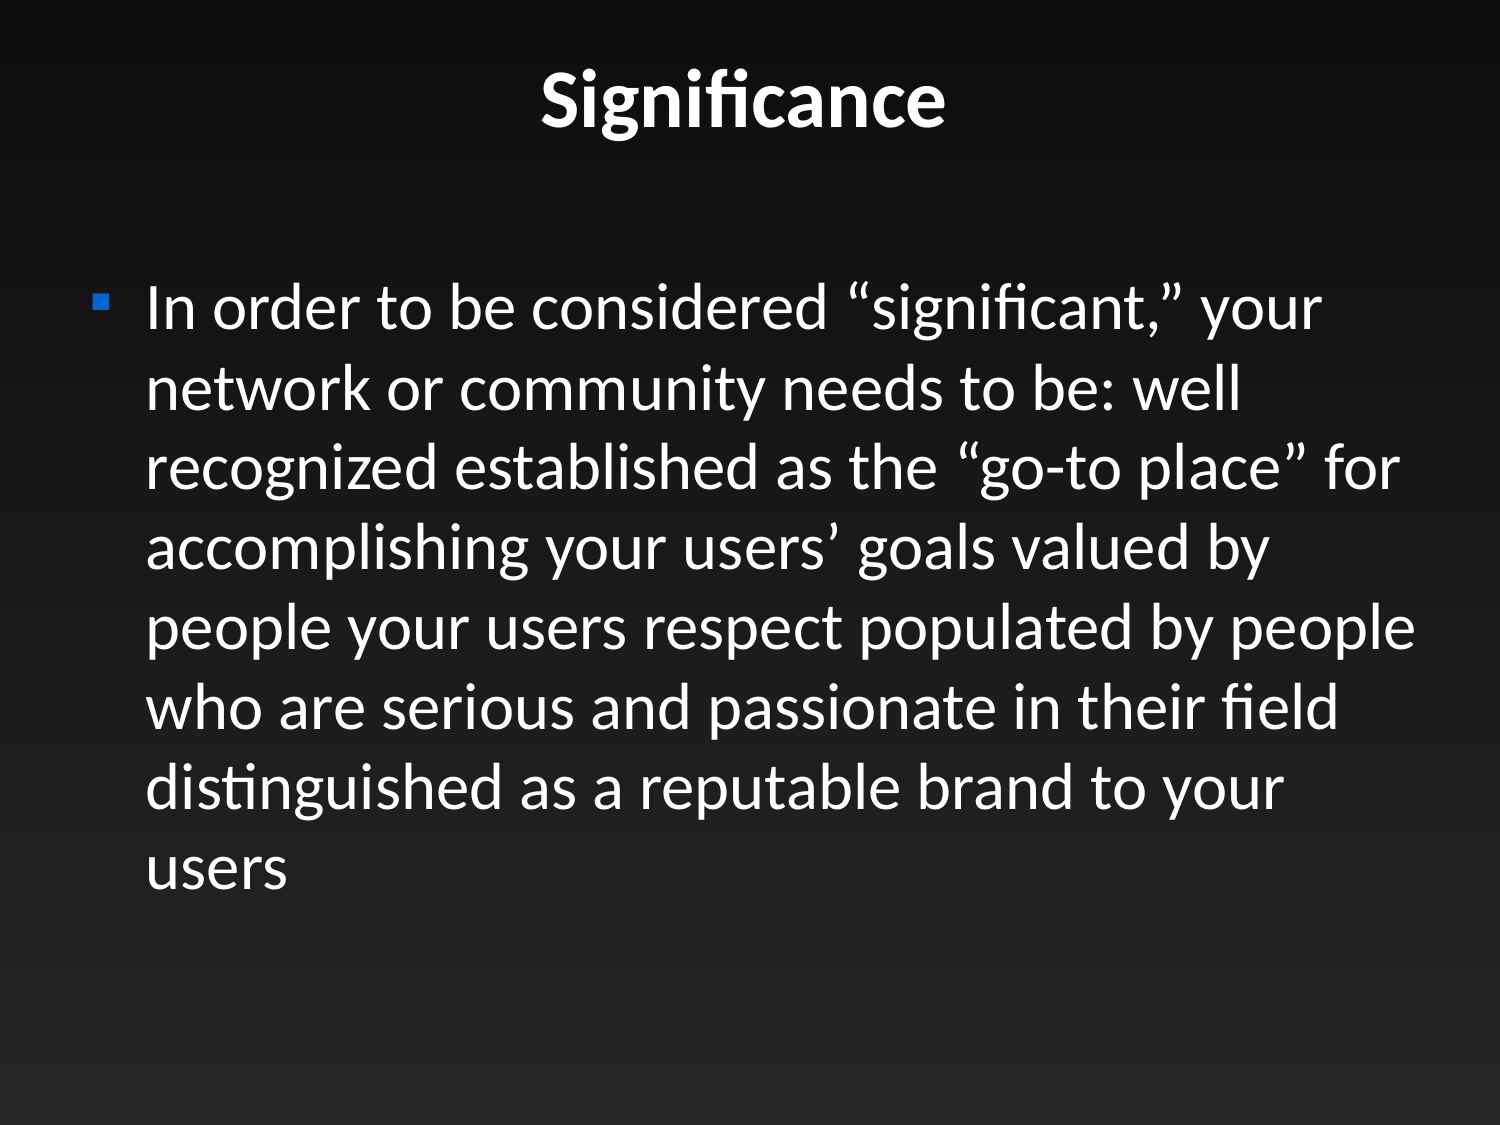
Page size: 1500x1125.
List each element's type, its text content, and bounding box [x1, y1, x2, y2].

list In order to be considered “significant,” your network or community needs to be: well recognized established as the “go-to place” for accomplishing your users’ goals valued by people your users respect populated by people who are serious and passionate in their field distinguished as a reputable brand to your users [75, 263, 1425, 1006]
title Significance [69, 0, 1420, 188]
